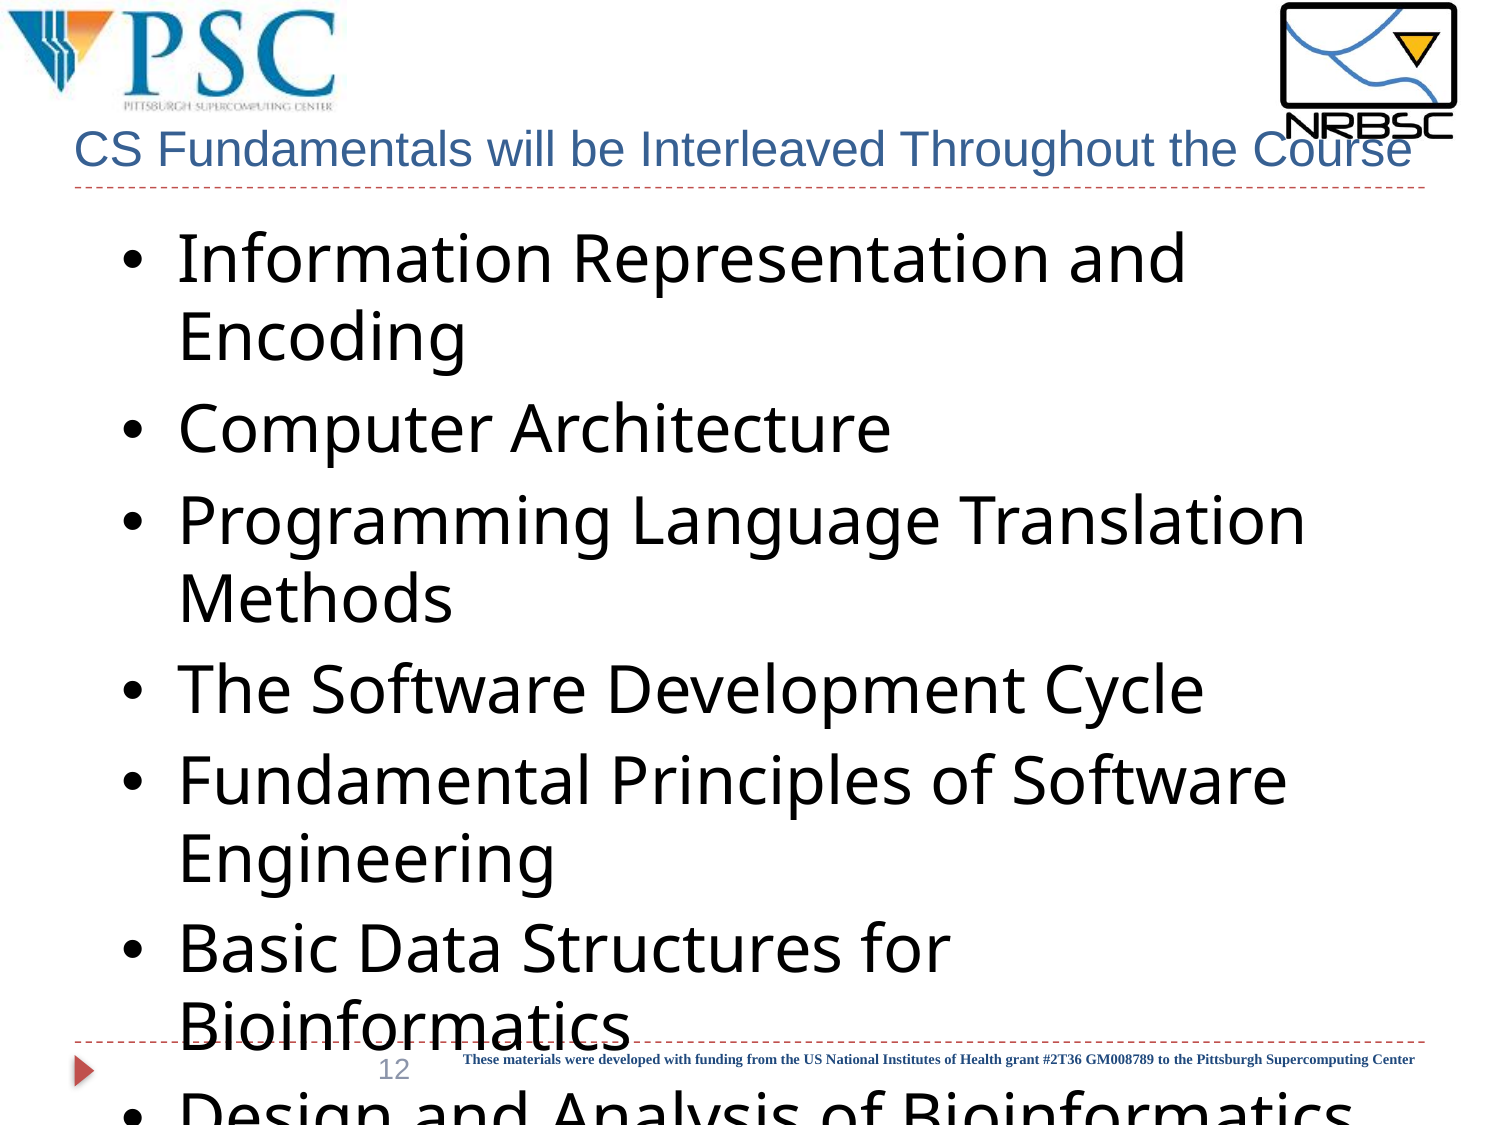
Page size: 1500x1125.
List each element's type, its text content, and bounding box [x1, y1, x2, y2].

slide_number 12 [100, 1042, 194, 1103]
list Information Representation and Encoding Computer Architecture Programming Language Translation Methods The Software Development Cycle Fundamental Principles of Software Engineering Basic Data Structures for Bioinformatics Design and Analysis of Bioinformatics Algorithms [106, 212, 1388, 1042]
picture [1275, 0, 1463, 145]
footer These materials were developed with funding from the US National Institutes of Health grant #2T36 GM008789 to the Pittsburgh Supercomputing Center [194, 1042, 1431, 1103]
picture [0, 0, 347, 127]
title CS Fundamentals will be Interleaved Throughout the Course [37, 112, 1450, 314]
list Information Representation and Encoding Computer Architecture Programming Language Translation Methods The Software Development Cycle Fundamental Principles of Software Engineering Basic Data Structures for Bioinformatics Design and Analysis of Bioinformatics Algorithms [106, 1103, 1388, 1125]
